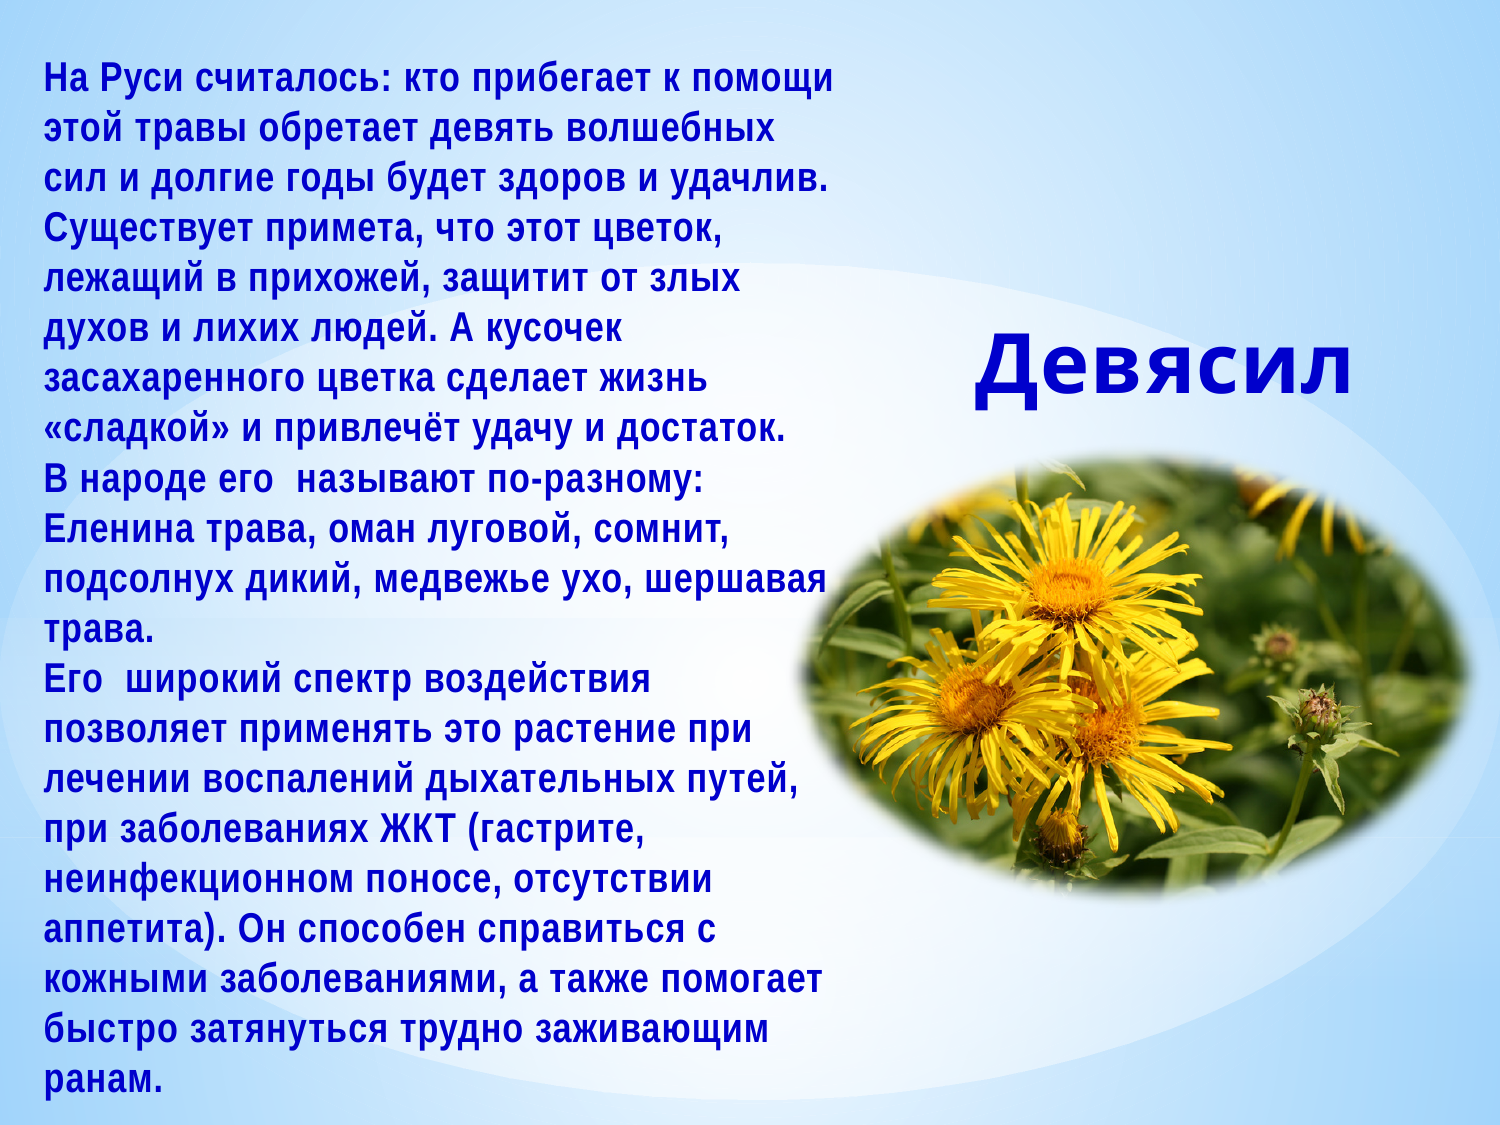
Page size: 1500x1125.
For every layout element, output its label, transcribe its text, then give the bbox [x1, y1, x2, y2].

text_box На Руси считалось: кто прибегает к помощи этой травы обретает девять волшебных сил и долгие годы будет здоров и удачлив. Существует примета, что этот цветок, лежащий в прихожей, защитит от злых духов и лихих людей. А кусочек засахаренного цветка сделает жизнь «сладкой» и привлечёт удачу и достаток. В народе его называют по-разному: Еленина трава, оман луговой, сомнит, подсолнух дикий, медвежье ухо, шершавая трава. Его широкий спектр воздействия позволяет применять это растение при лечении воспалений дыхательных путей, при заболеваниях ЖКТ (гастрите, неинфекционном поносе, отсутствии аппетита). Он способен справиться с кожными заболеваниями, а также помогает быстро затянуться трудно заживающим ранам. [28, 42, 857, 1125]
picture [785, 442, 1485, 909]
text_box Девясил [961, 302, 1371, 418]
